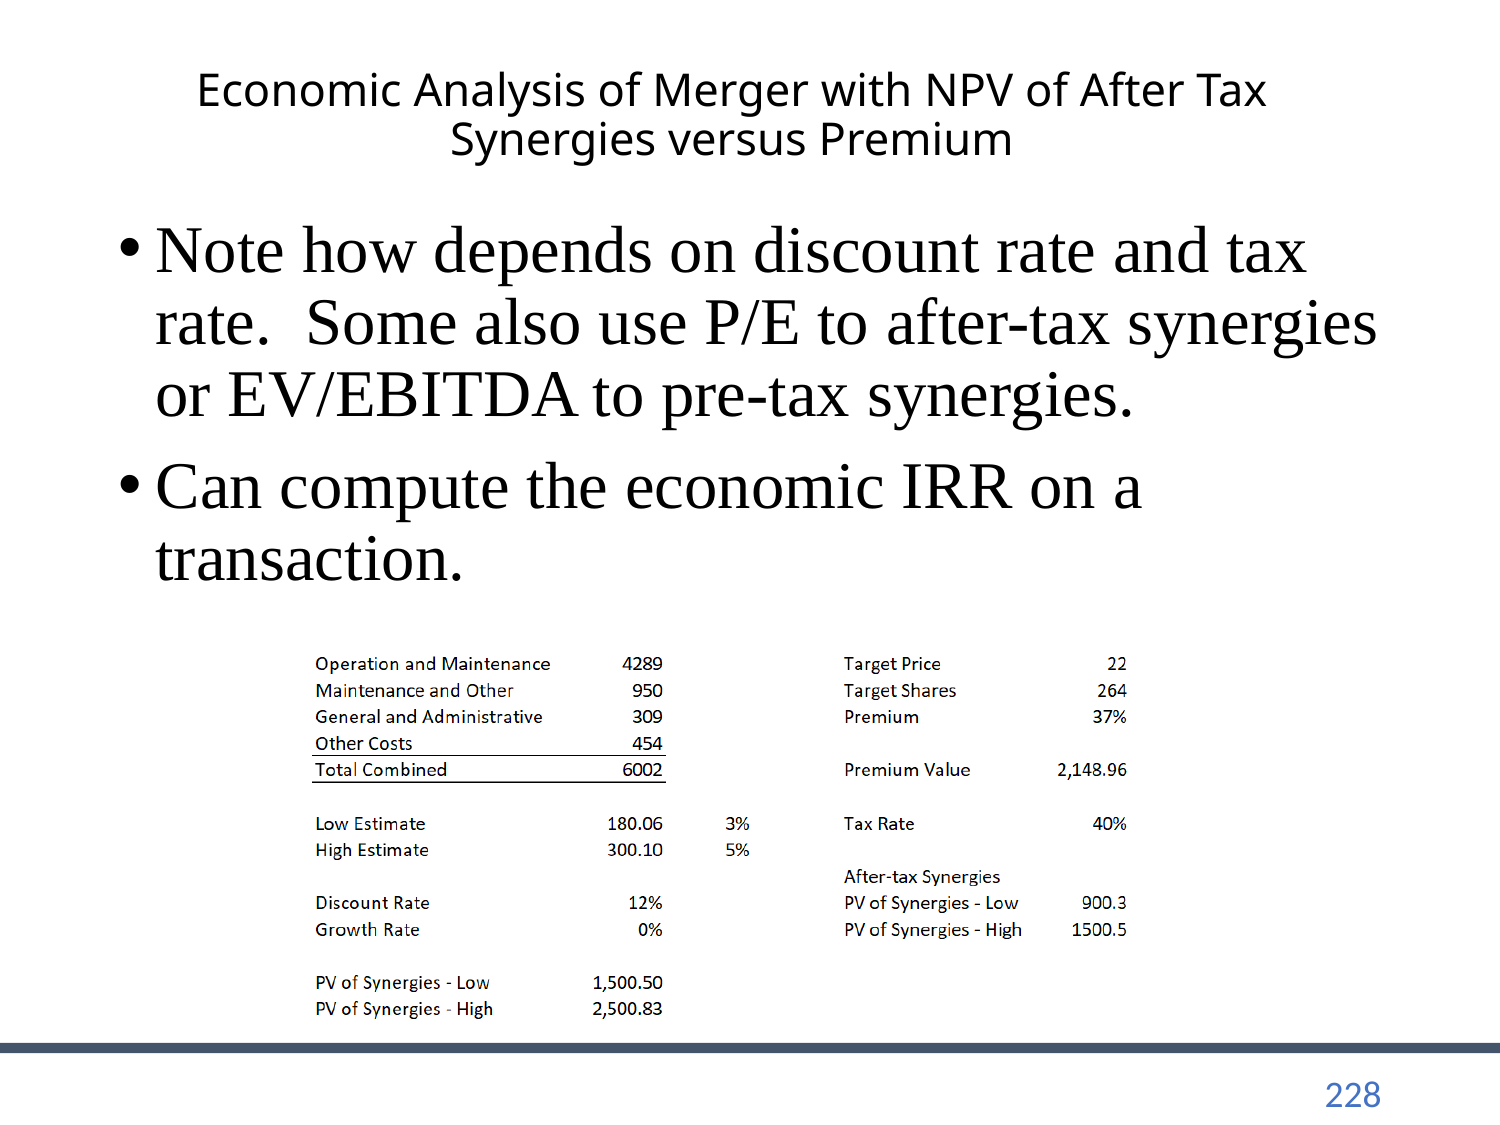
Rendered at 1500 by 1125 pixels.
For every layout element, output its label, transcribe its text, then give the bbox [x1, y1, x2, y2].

title Economic Analysis of Merger with NPV of After Tax Synergies versus Premium [103, 59, 1361, 174]
list Note how depends on discount rate and tax rate. Some also use P/E to after-tax synergies or EV/EBITDA to pre-tax synergies. Can compute the economic IRR on a transaction. [103, 207, 1400, 1014]
slide_number 228 [1277, 1062, 1429, 1115]
picture [294, 636, 1206, 1031]
